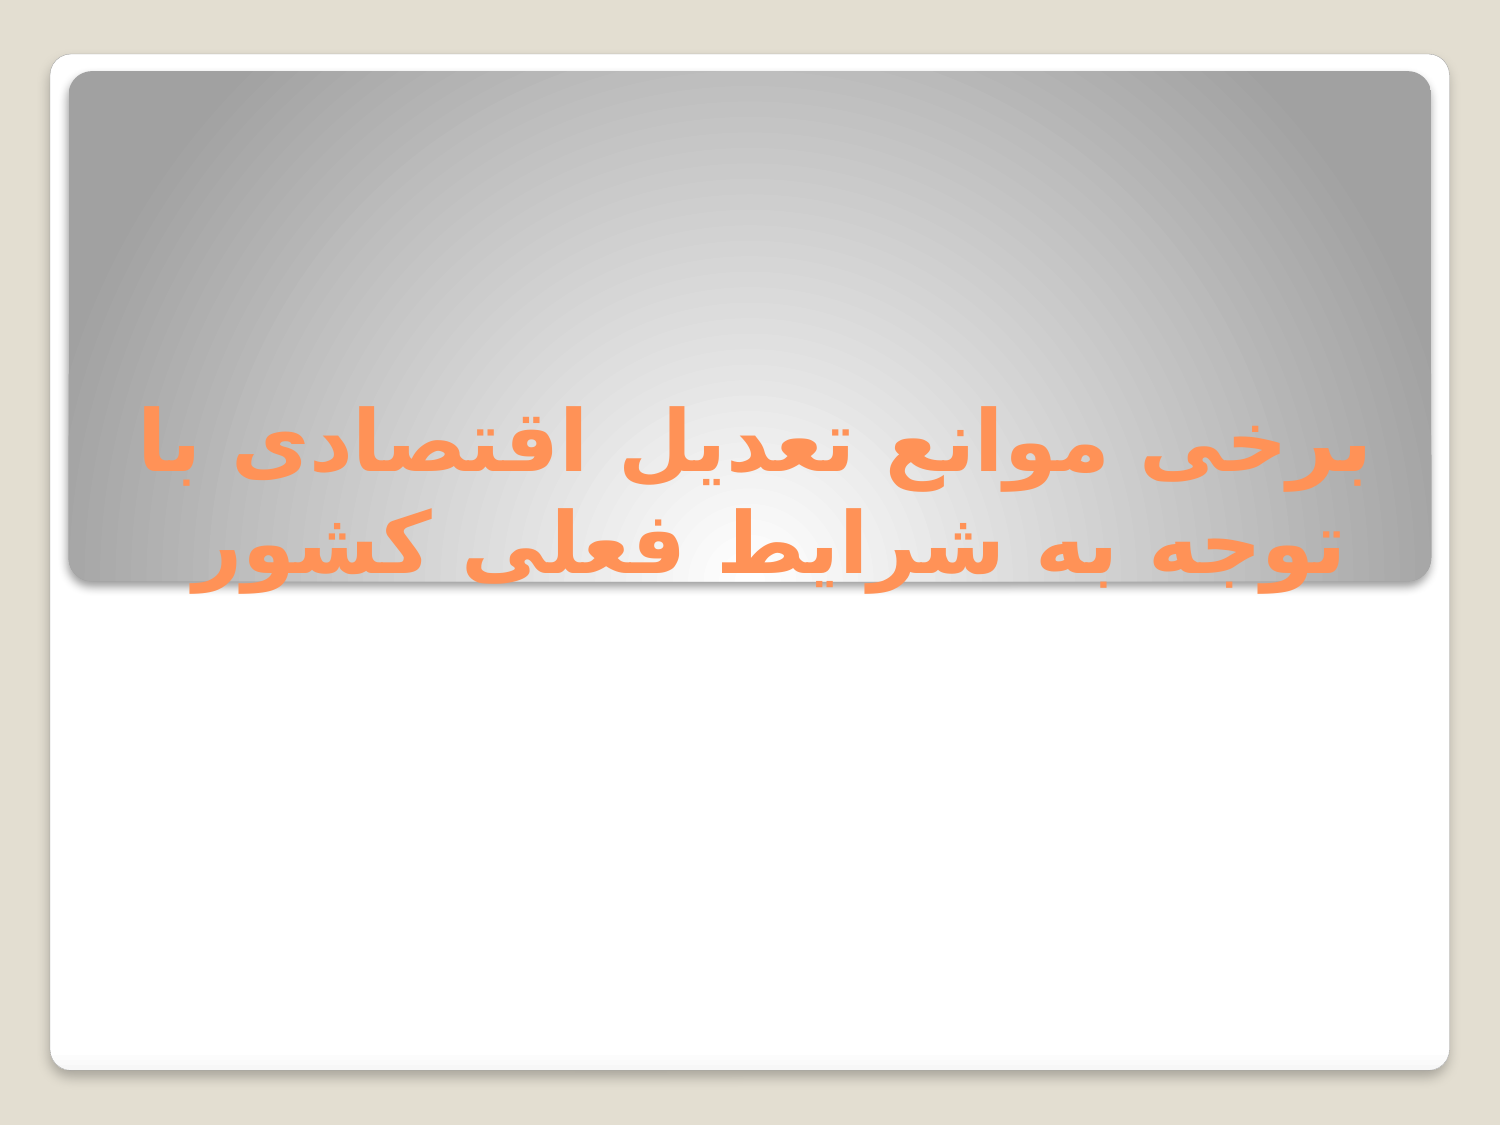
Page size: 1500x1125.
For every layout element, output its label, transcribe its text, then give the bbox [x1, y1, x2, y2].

title برخی موانع تعدیل اقتصادی با توجه به شرایط فعلی کشور [118, 298, 1394, 599]
